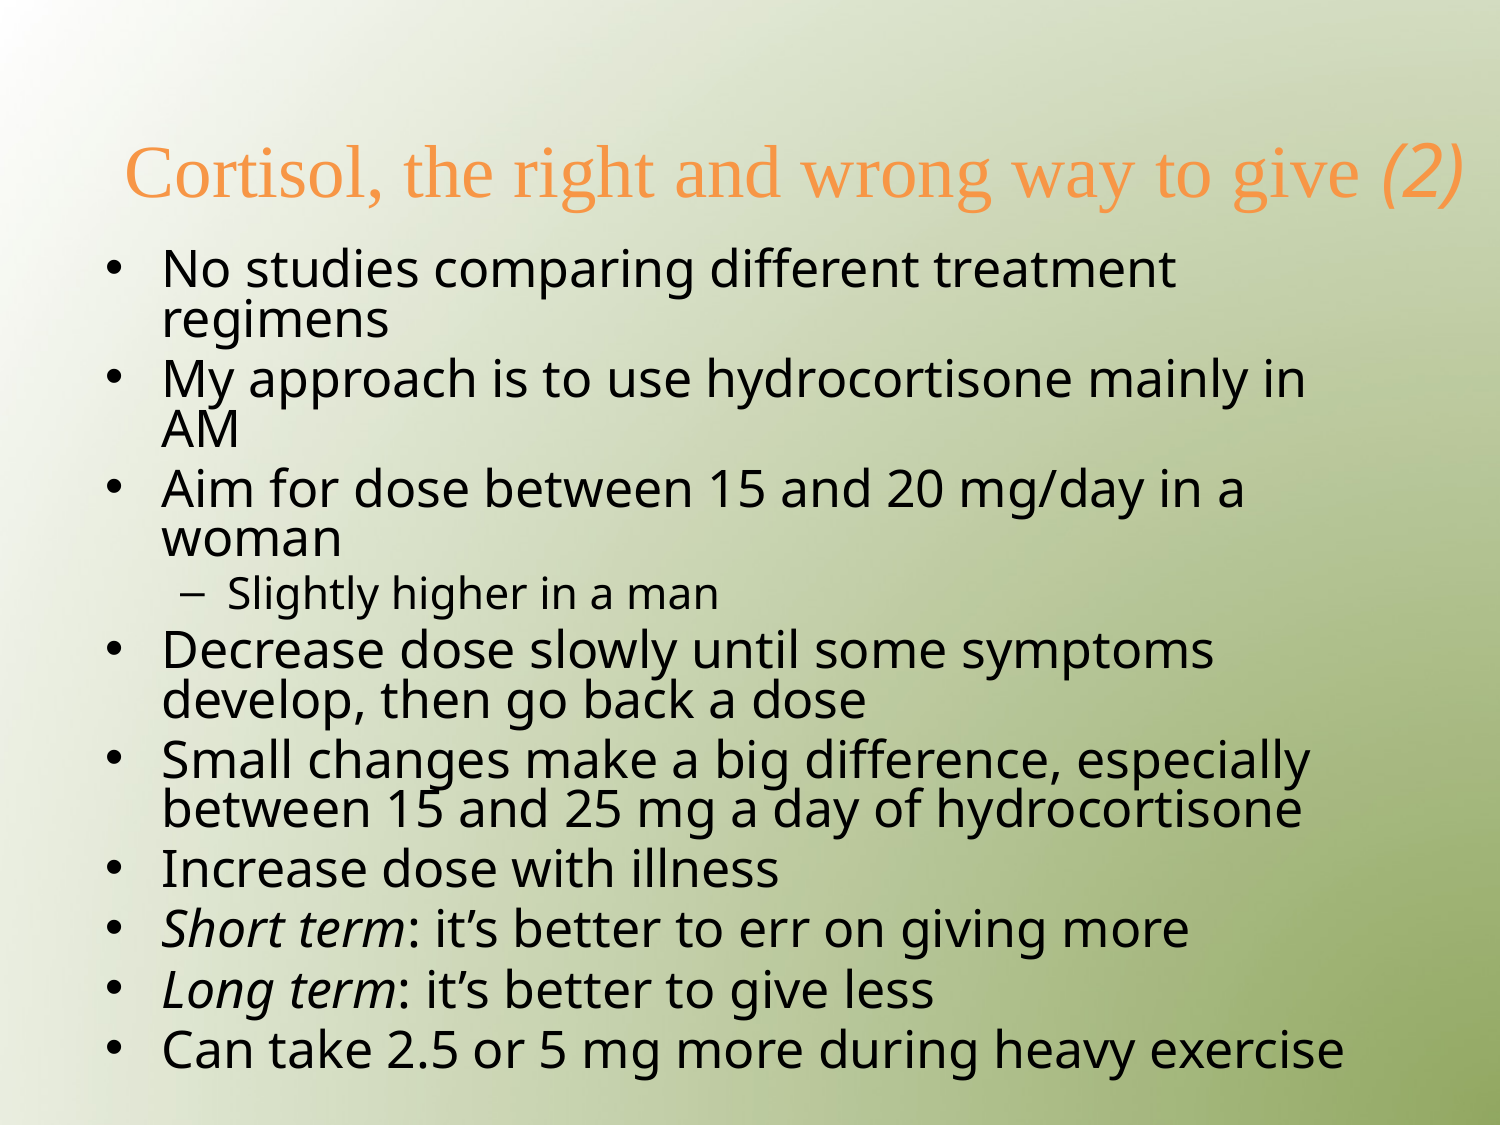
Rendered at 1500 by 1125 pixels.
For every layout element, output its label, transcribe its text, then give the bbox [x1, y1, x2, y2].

list No studies comparing different treatment regimens My approach is to use hydrocortisone mainly in AM Aim for dose between 15 and 20 mg/day in a woman Slightly higher in a man Decrease dose slowly until some symptoms develop, then go back a dose Small changes make a big difference, especially between 15 and 25 mg a day of hydrocortisone Increase dose with illness Short term: it’s better to err on giving more Long term: it’s better to give less Can take 2.5 or 5 mg more during heavy exercise [90, 240, 1405, 841]
title Cortisol, the right and wrong way to give (2) [21, 109, 1500, 225]
picture [0, 0, 1500, 1125]
